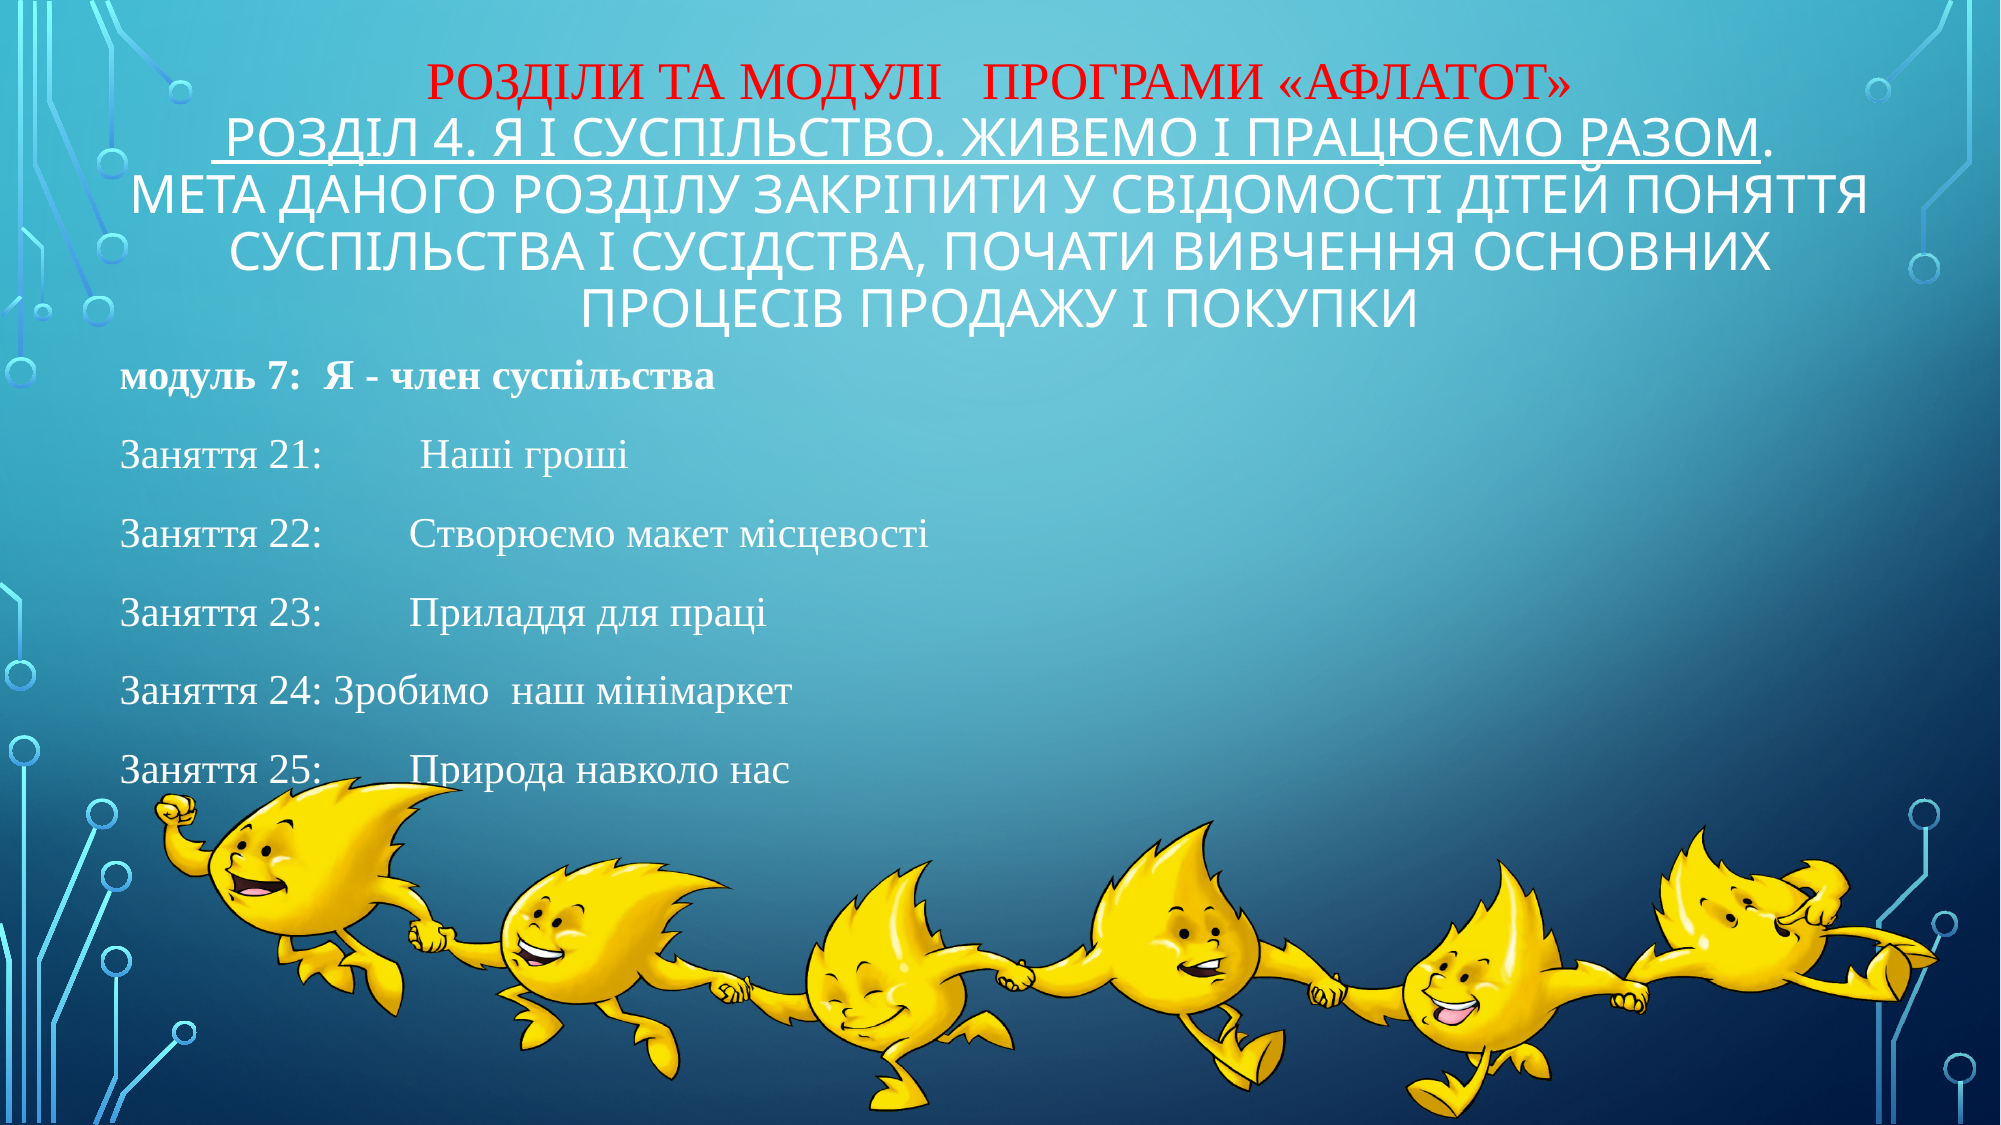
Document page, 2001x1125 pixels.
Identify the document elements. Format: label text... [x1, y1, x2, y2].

picture [146, 770, 1948, 1125]
title Розділи та Модулі ПРОГРАМИ «АФЛАТОТ» Розділ 4. Я і суспільство. Живемо і працюємо разом. Мета даного розділу закріпити у свідомості дітей поняття суспільства і сусідства, почати вивчення основних процесів продажу і покупки [99, 45, 1900, 348]
list модуль 7: Я - член суспільства Заняття 21: Наші гроші Заняття 22: Створюємо макет місцевості Заняття 23: Приладдя для праці Заняття 24: Зробимо наш мінімаркет Заняття 25: Природа навколо нас [104, 329, 1905, 805]
